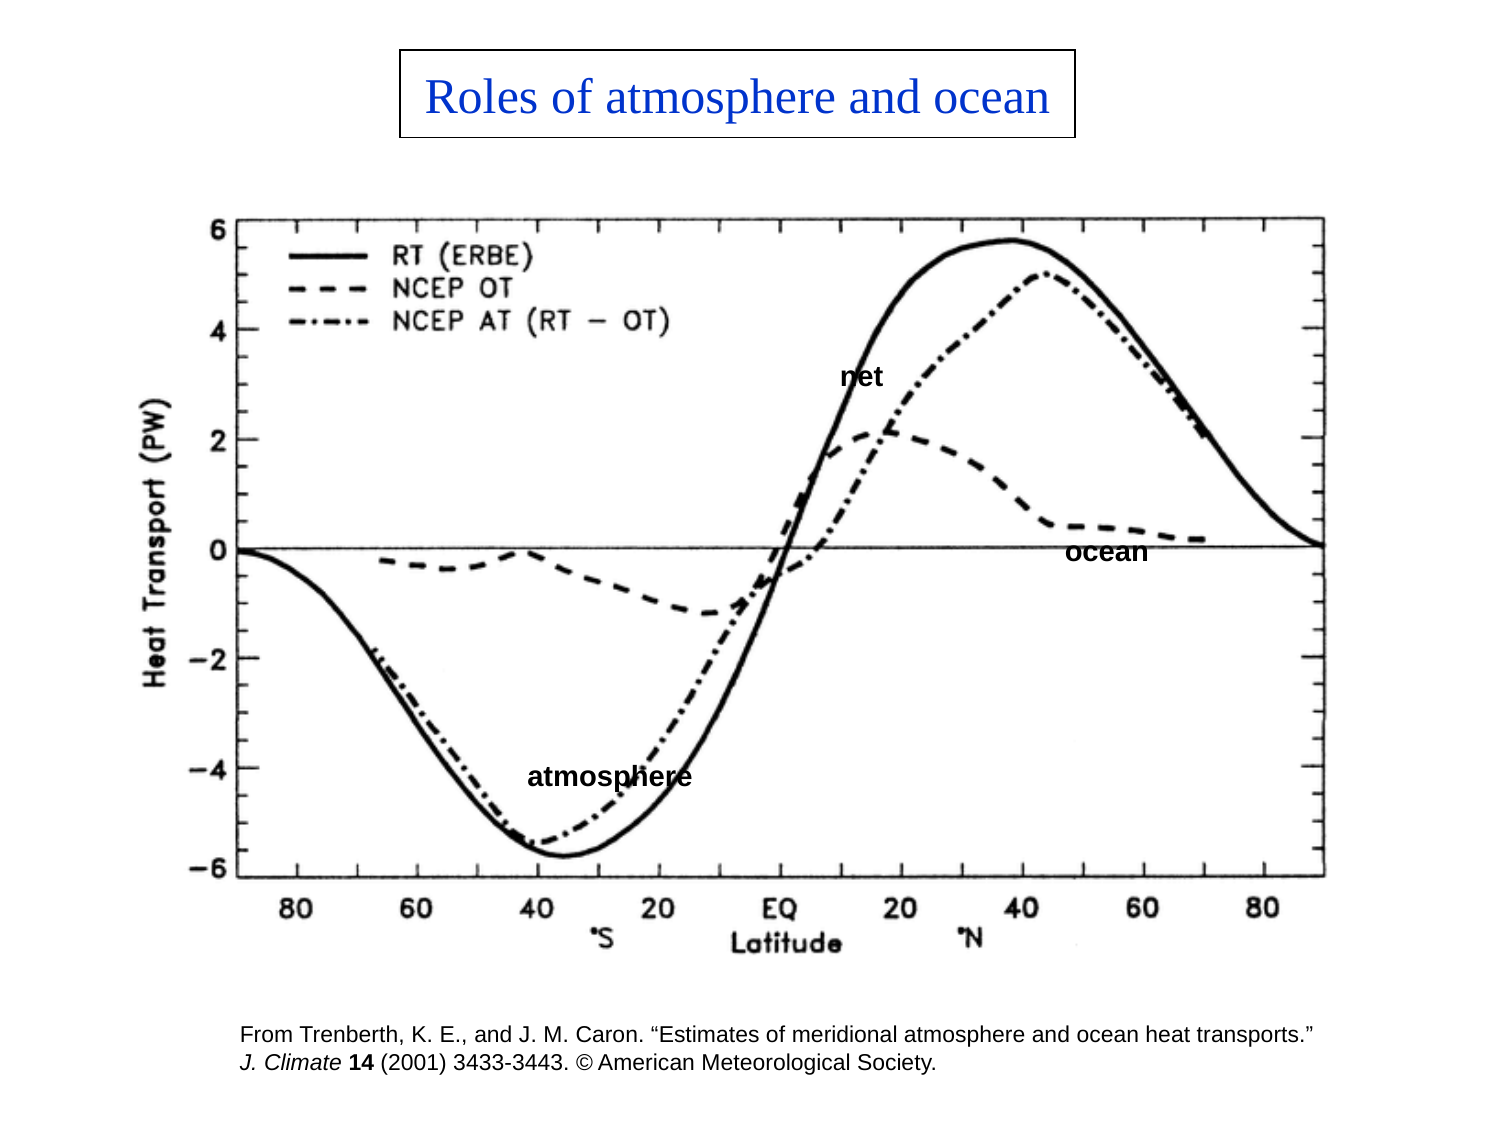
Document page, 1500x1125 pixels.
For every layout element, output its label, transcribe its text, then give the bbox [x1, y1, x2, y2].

text_box From Trenberth, K. E., and J. M. Caron. “Estimates of meridional atmosphere and ocean heat transports.” J. Climate 14 (2001) 3433-3443. © American Meteorological Society. [224, 1012, 1350, 1083]
picture [137, 212, 1329, 957]
title Roles of atmosphere and ocean [62, 0, 1413, 188]
